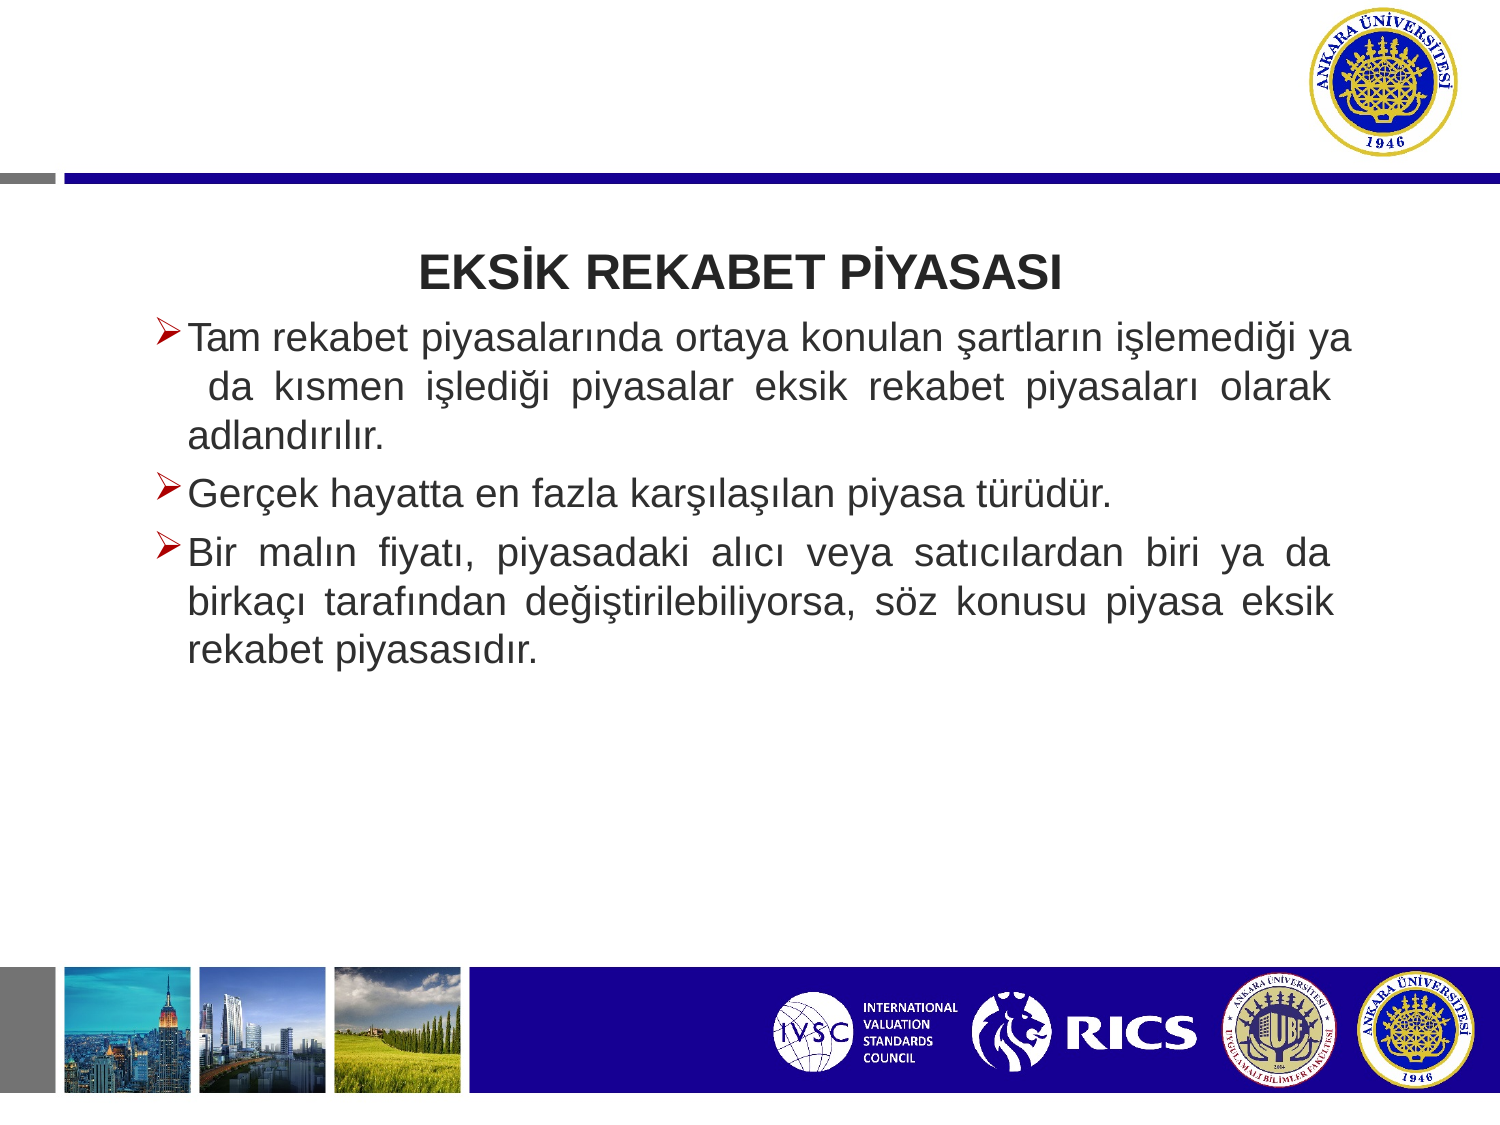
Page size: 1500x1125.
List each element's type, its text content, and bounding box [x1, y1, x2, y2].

text_box Tam rekabet piyasalarında ortaya konulan şartların işlemediği ya da kısmen işlediği piyasalar eksik rekabet piyasaları olarak adlandırılır. Gerçek hayatta en fazla karşılaşılan piyasa türüdür. Bir malın fiyatı, piyasadaki alıcı veya satıcılardan biri ya da birkaçı tarafından değiştirilebiliyorsa, söz konusu piyasa eksik rekabet piyasasıdır. [151, 309, 1353, 672]
title EKSİK REKABET PİYASASI [416, 238, 1072, 309]
picture [0, 0, 1500, 1125]
